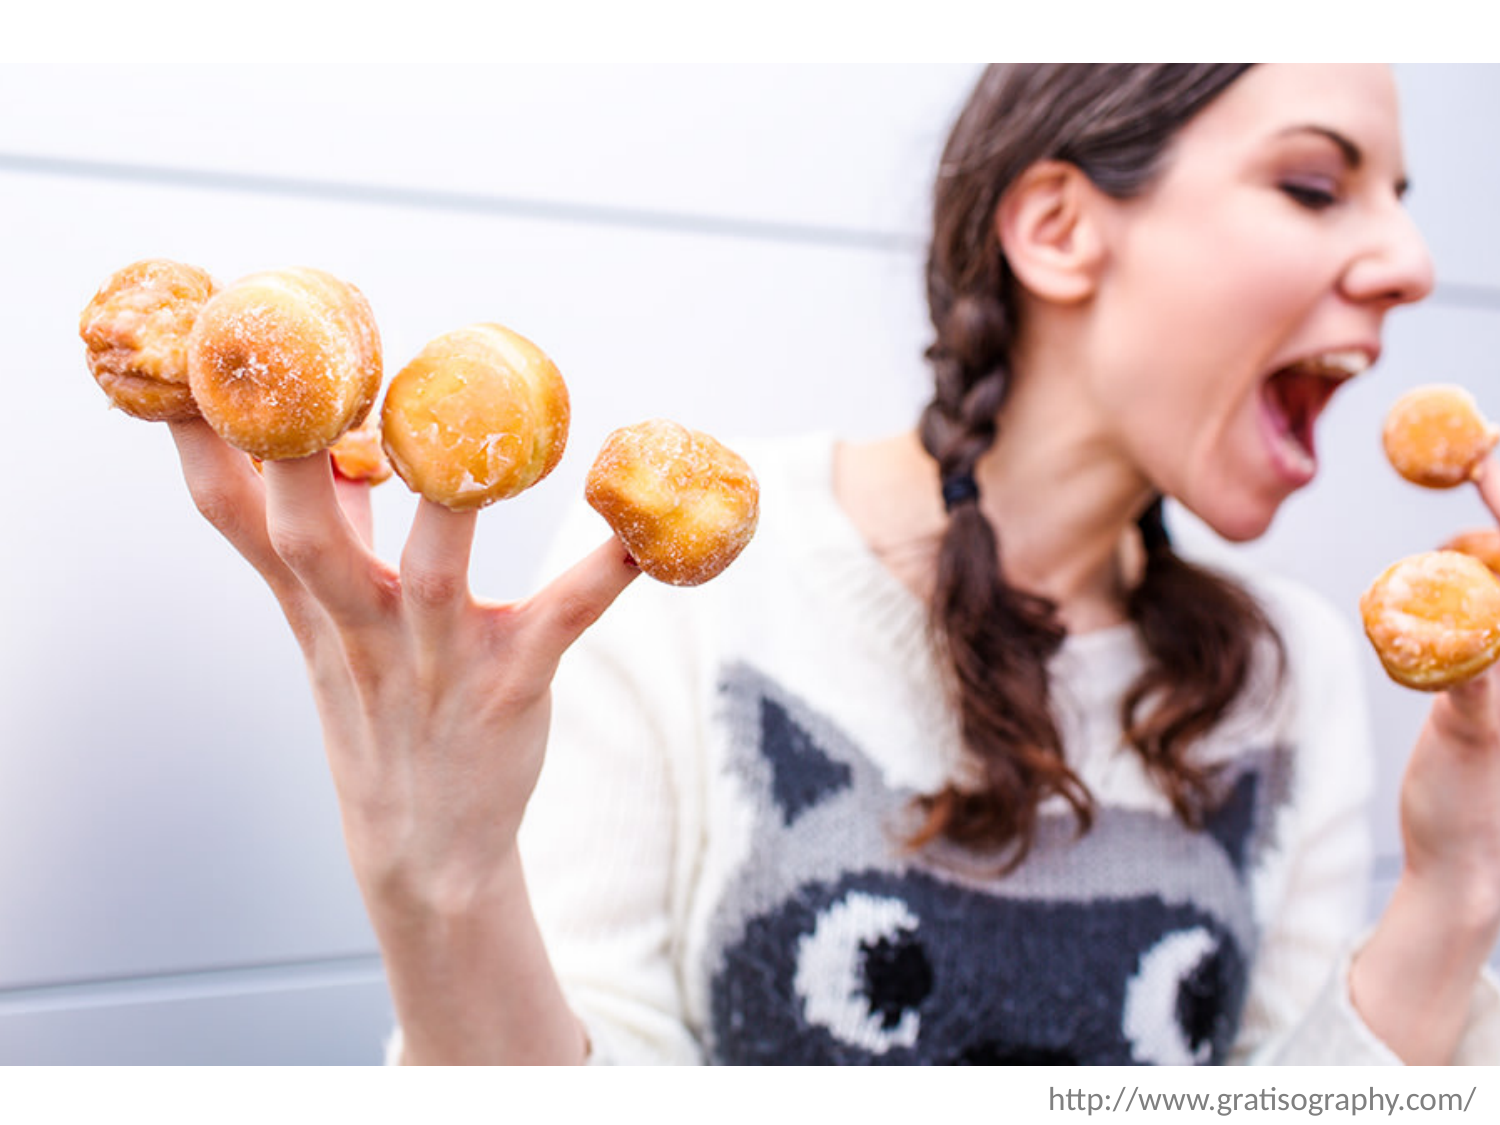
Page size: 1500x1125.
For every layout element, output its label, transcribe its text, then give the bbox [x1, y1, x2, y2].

text_box http://www.gratisography.com/ [1033, 1073, 1492, 1125]
picture [0, 63, 1500, 1066]
